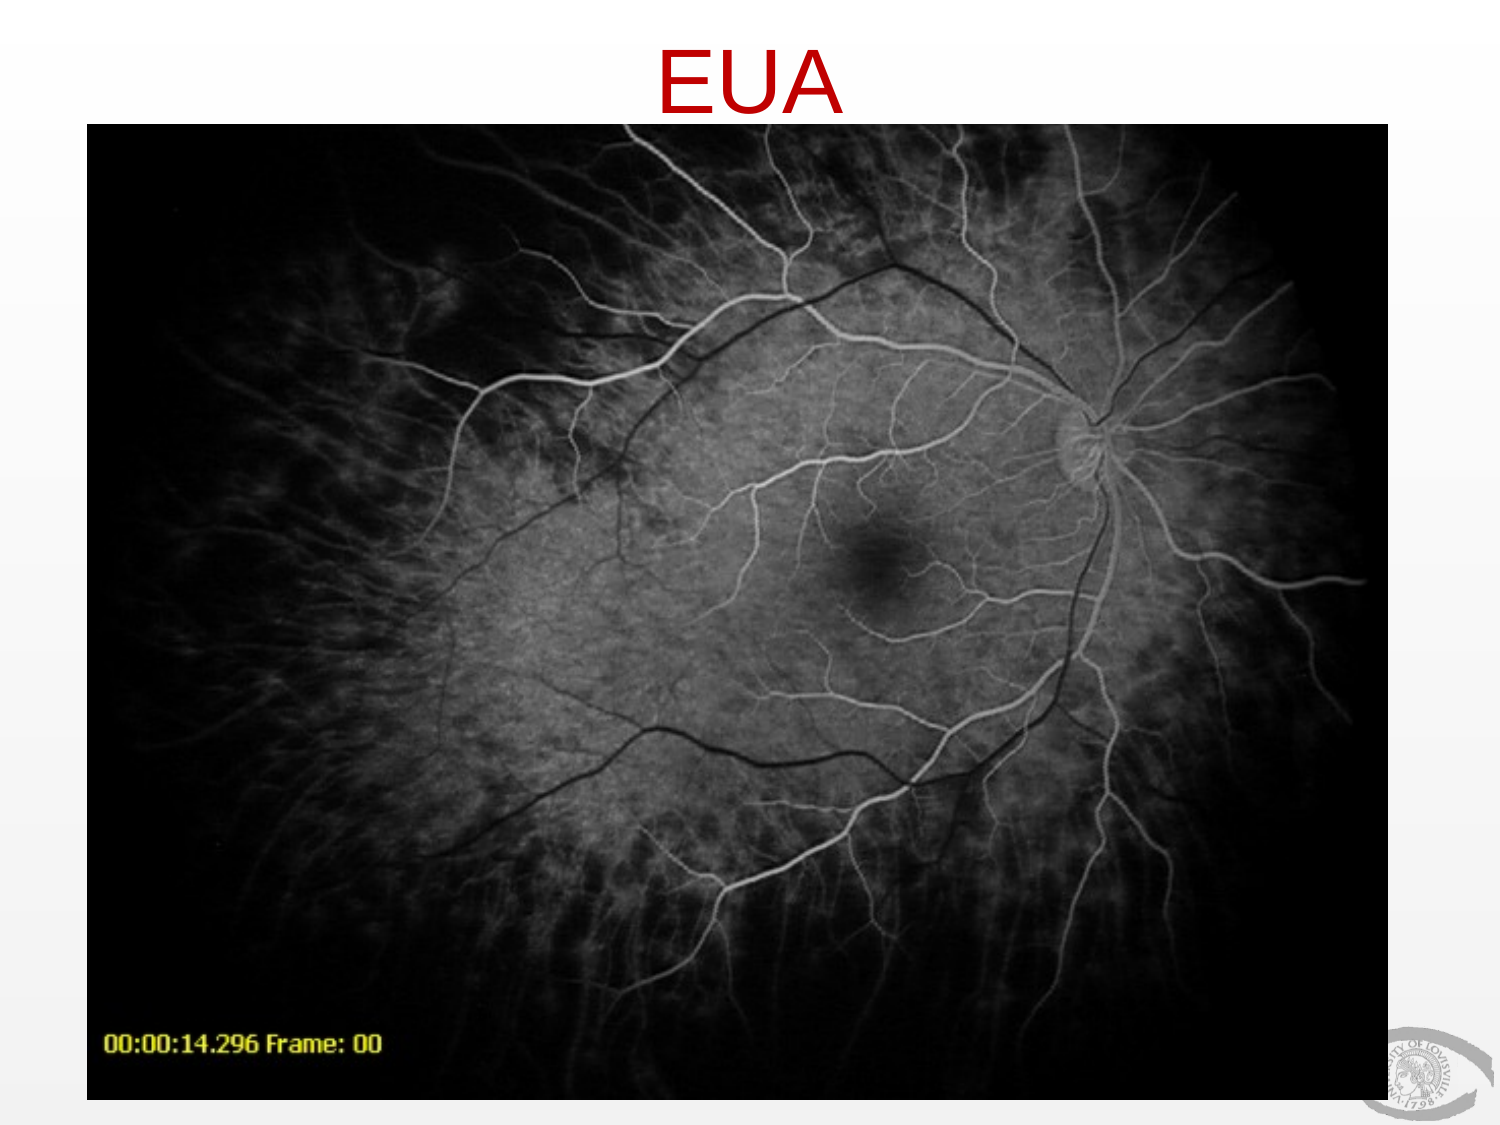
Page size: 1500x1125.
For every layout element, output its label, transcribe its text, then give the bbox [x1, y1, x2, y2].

picture [87, 124, 1496, 1123]
title EUA [75, 0, 1425, 171]
